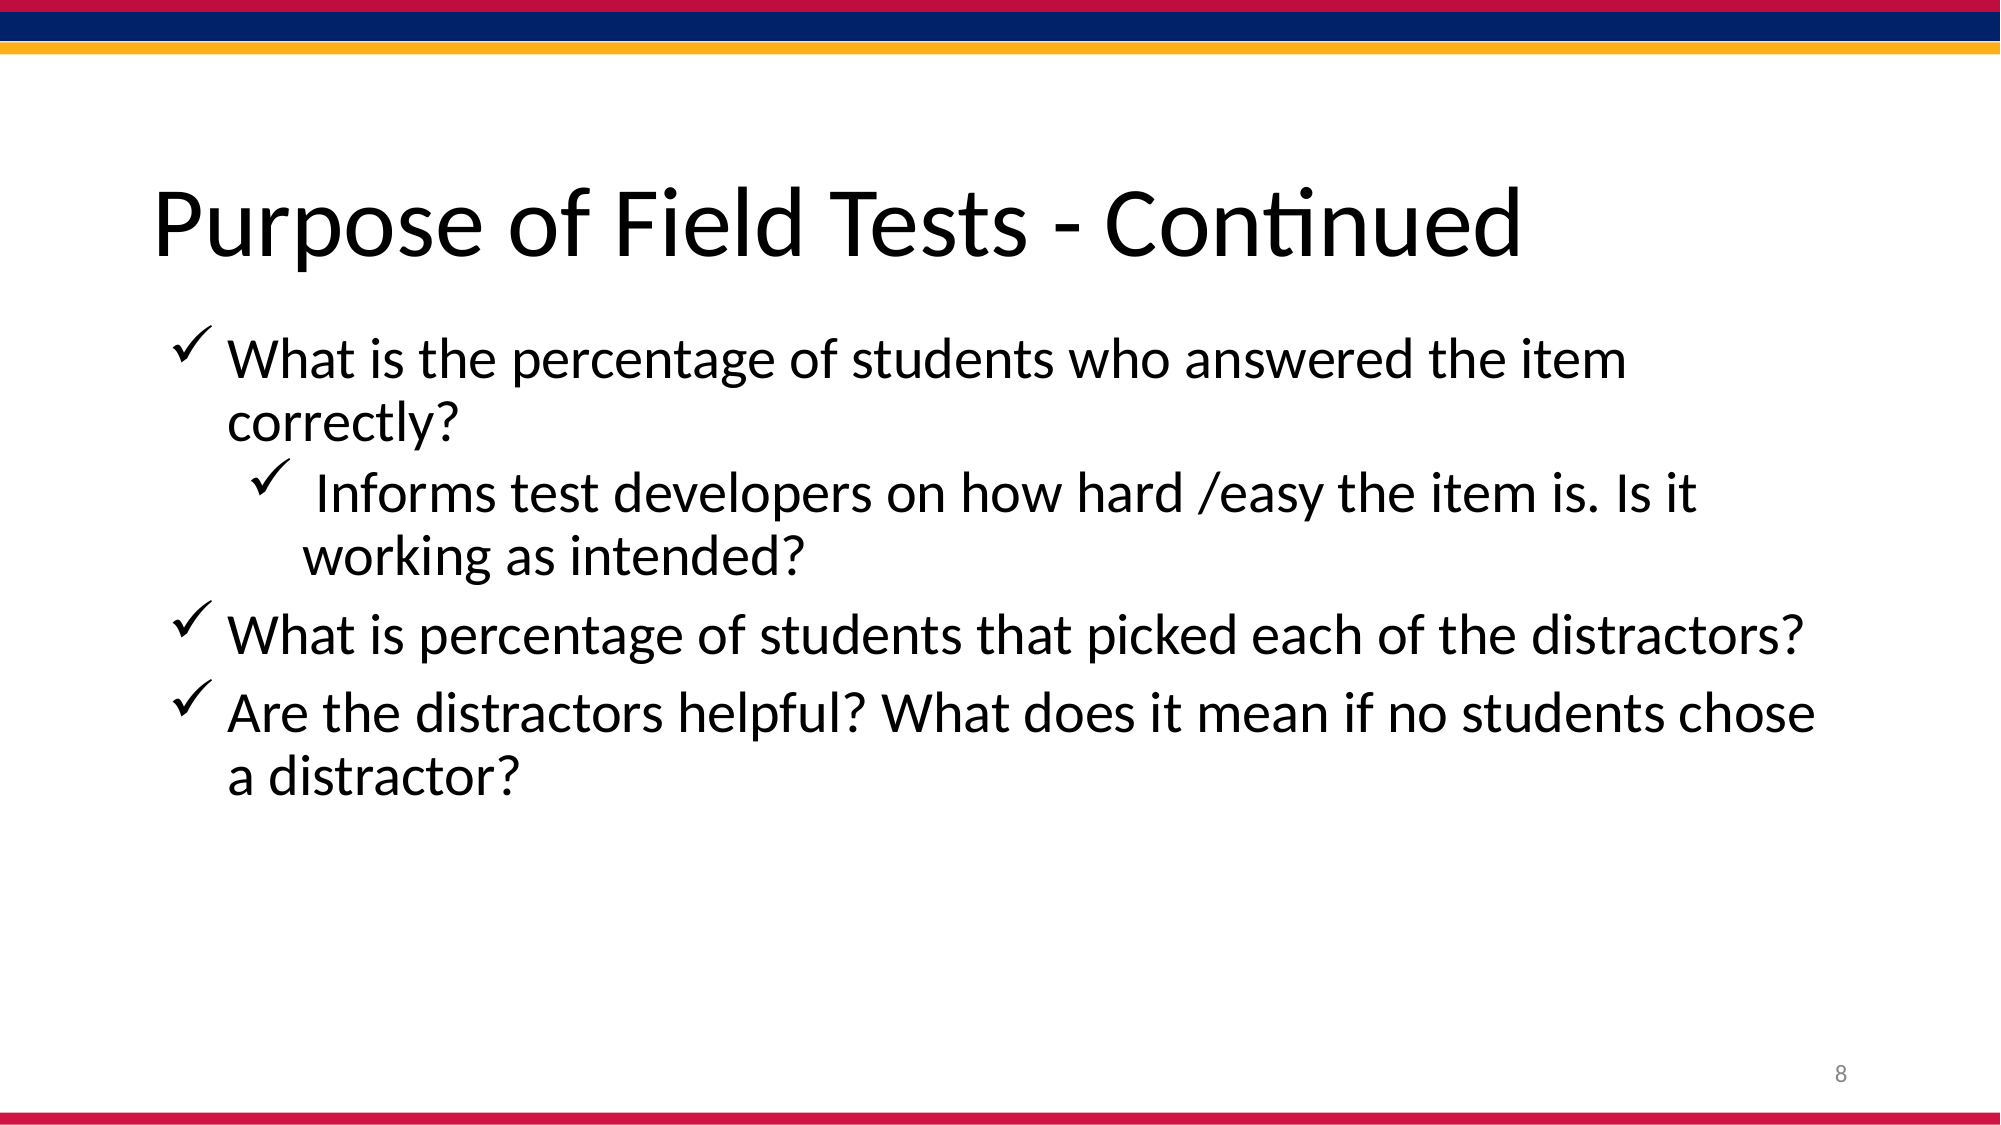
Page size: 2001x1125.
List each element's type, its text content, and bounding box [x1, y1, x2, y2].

title Purpose of Field Tests - Continued [137, 143, 1863, 306]
slide_number 8 [1412, 1042, 1863, 1103]
list What is the percentage of students who answered the item correctly? Informs test developers on how hard /easy the item is. Is it working as intended? What is percentage of students that picked each of the distractors? Are the distractors helpful? What does it mean if no students chose a distractor? [137, 321, 1863, 963]
